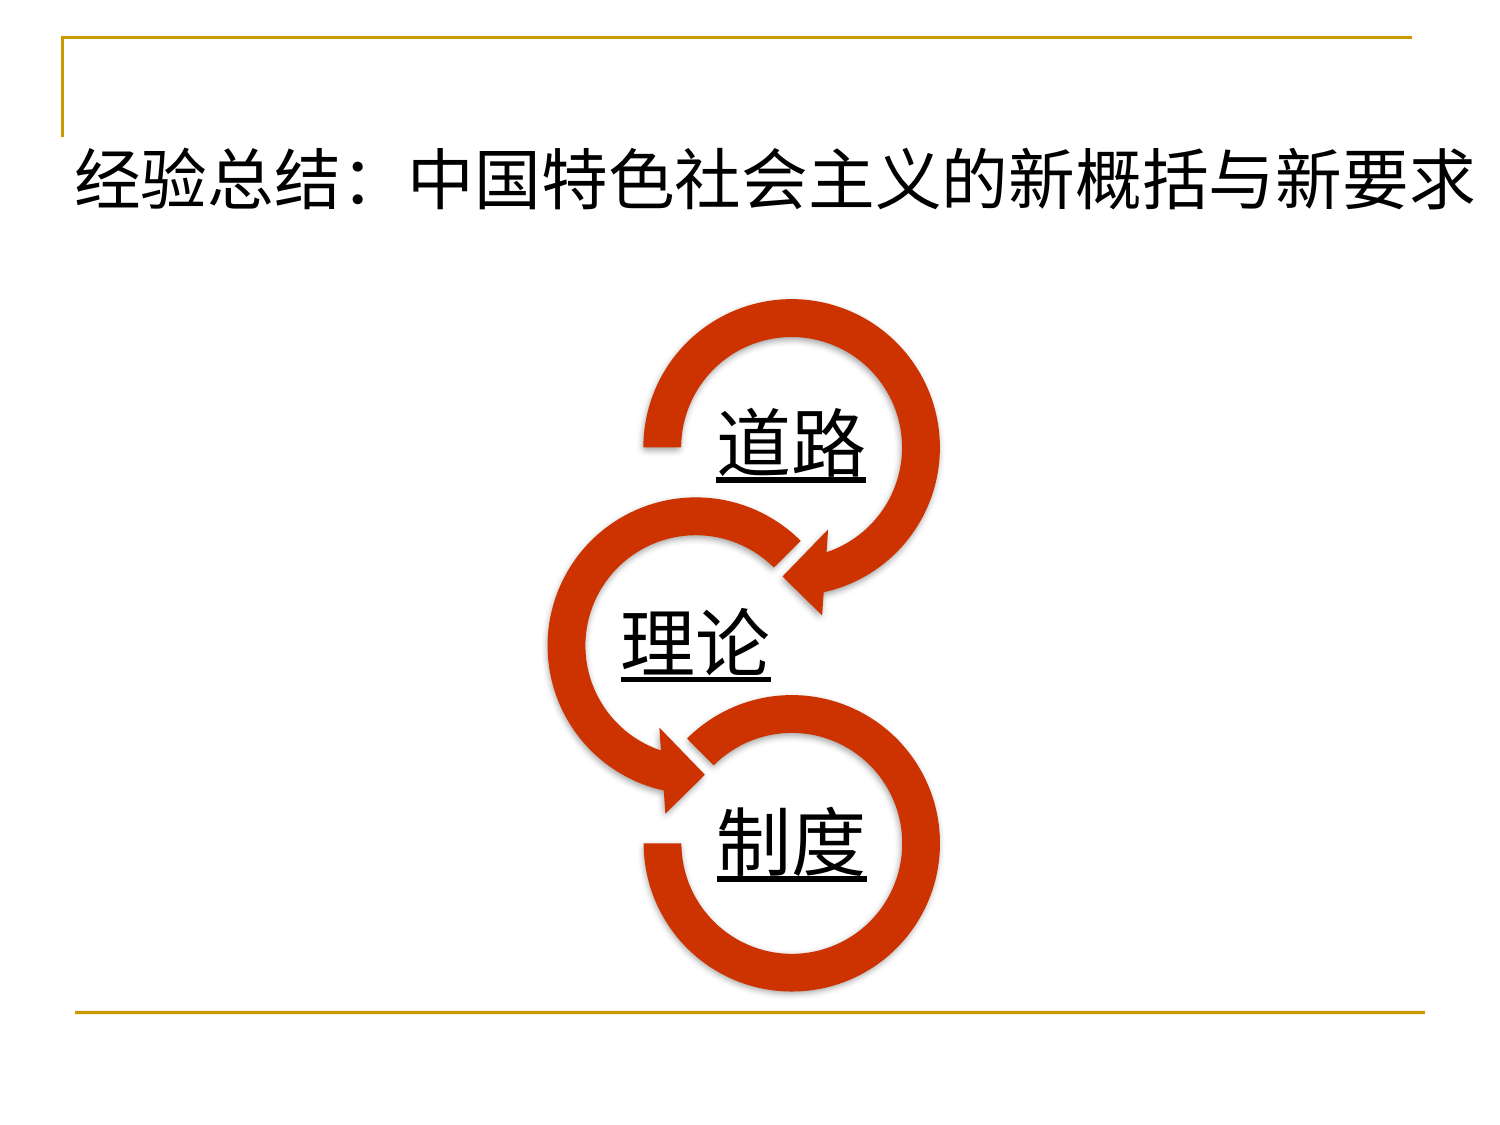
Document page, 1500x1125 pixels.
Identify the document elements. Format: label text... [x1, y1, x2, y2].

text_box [187, 274, 1301, 992]
list 经验总结：中国特色社会主义的新概括与新要求 [49, 49, 1500, 238]
